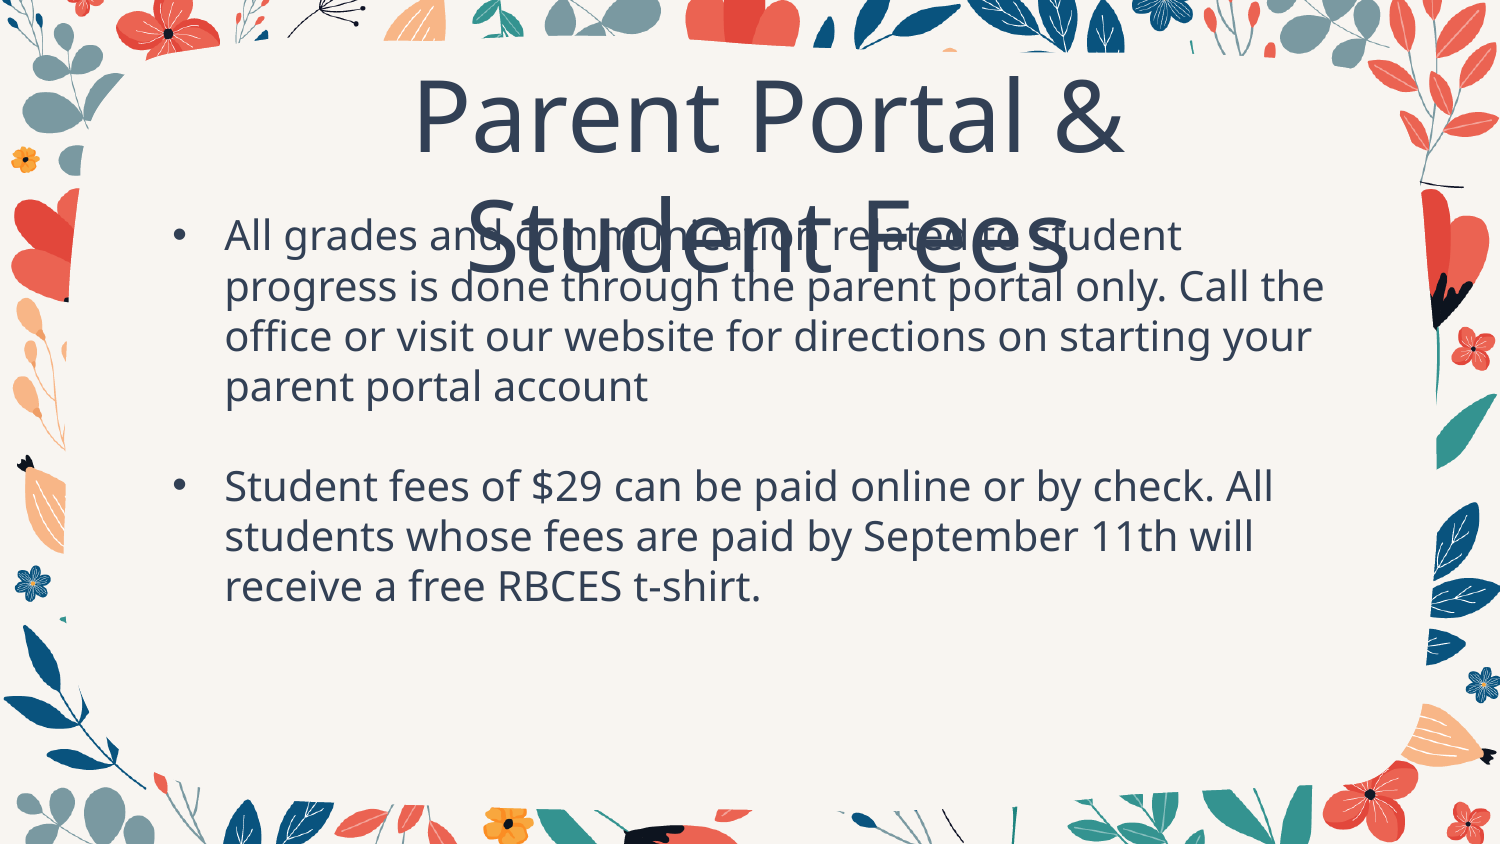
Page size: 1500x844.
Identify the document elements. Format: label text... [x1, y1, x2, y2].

picture [0, 0, 1500, 844]
subtitle All grades and communication related to student progress is done through the parent portal only. Call the office or visit our website for directions on starting your parent portal account Student fees of $29 can be paid online or by check. All students whose fees are paid by September 11th will receive a free RBCES t-shirt.​ [134, 469, 1366, 625]
title Parent Portal & Student Fees [311, 37, 1227, 297]
